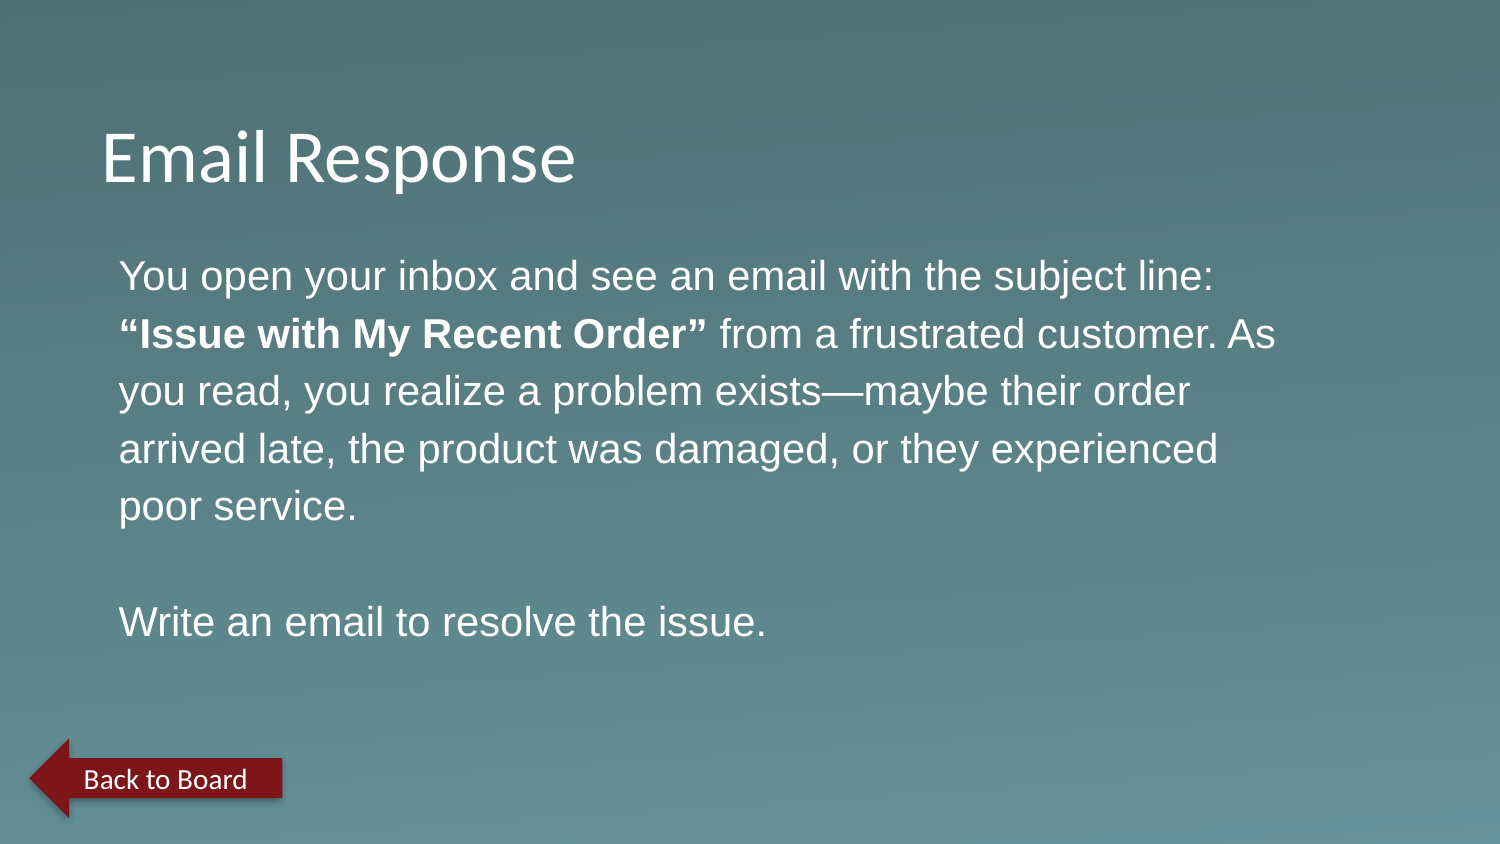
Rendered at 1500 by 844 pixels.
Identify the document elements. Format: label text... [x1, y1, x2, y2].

text_box Email Response [86, 100, 1362, 268]
text_box Back to Board [29, 738, 283, 818]
text_box You open your inbox and see an email with the subject line: “Issue with My Recent Order” from a frustrated customer. As you read, you realize a problem exists—maybe their order arrived late, the product was damaged, or they experienced poor service. Write an email to resolve the issue. [86, 233, 1299, 778]
